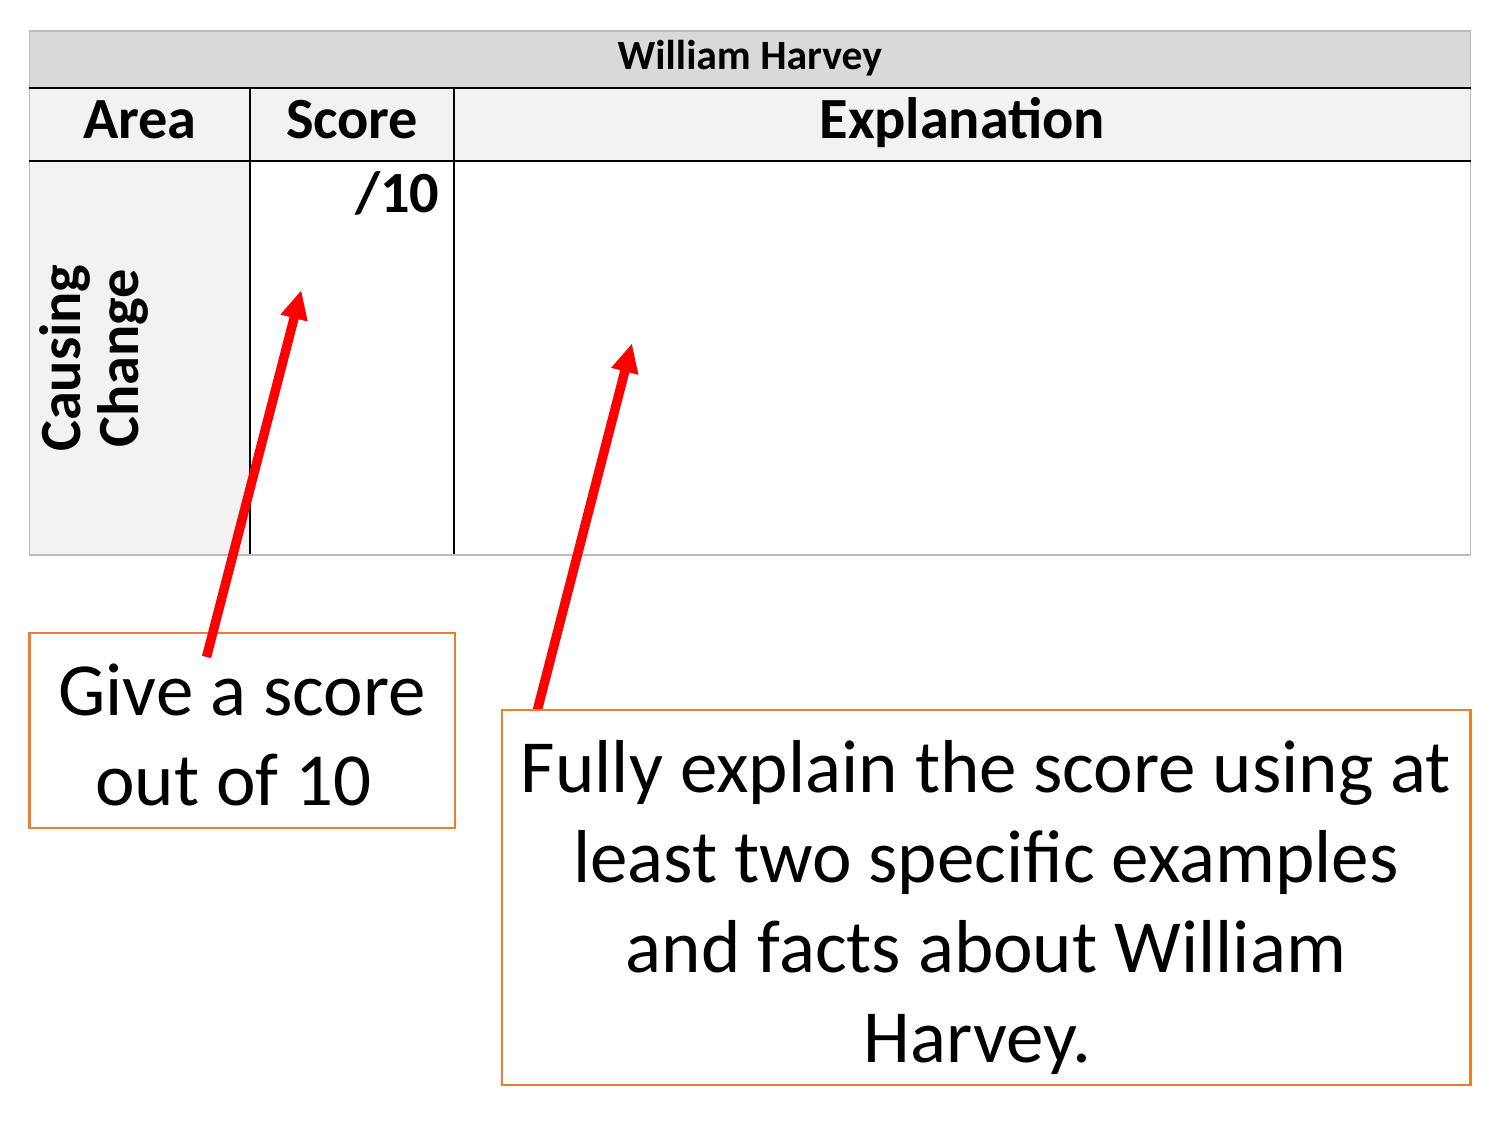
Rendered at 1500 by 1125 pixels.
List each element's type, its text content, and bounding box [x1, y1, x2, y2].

table_header William Harvey [30, 32, 1470, 87]
table_cell /10 [251, 162, 453, 554]
table_cell Causing Change [30, 162, 249, 554]
text_box Give a score out of 10 [28, 632, 456, 829]
text_box Fully explain the score using at least two specific examples and facts about William Harvey. [501, 709, 1472, 1086]
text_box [206, 290, 302, 657]
table_cell Score [251, 89, 453, 160]
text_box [537, 344, 632, 711]
table_cell Area [30, 89, 249, 160]
table_cell Explanation [455, 89, 1470, 160]
table_cell [455, 162, 1470, 554]
